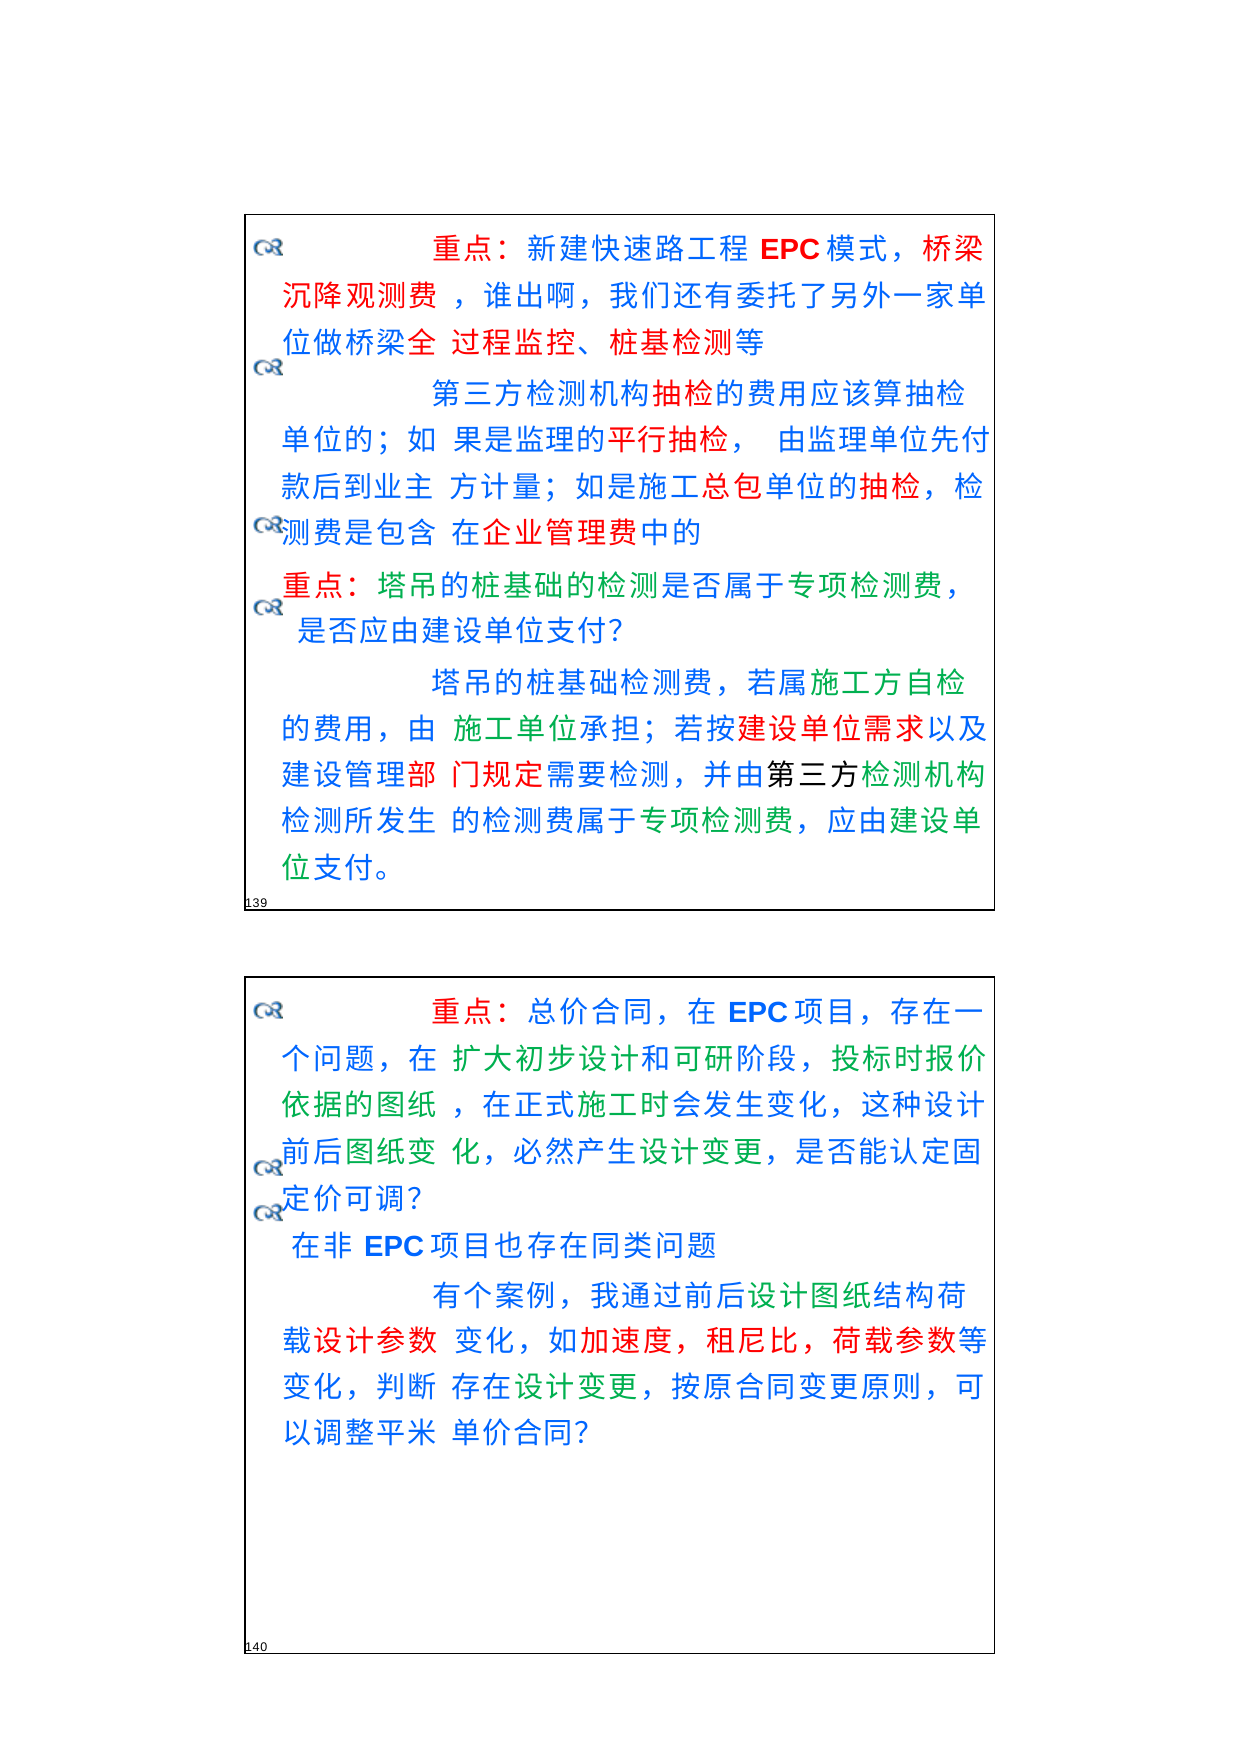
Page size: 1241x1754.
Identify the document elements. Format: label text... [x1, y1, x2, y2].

picture [253, 348, 283, 383]
picture [253, 1147, 283, 1182]
picture [253, 226, 283, 262]
picture [253, 505, 283, 541]
picture [253, 1193, 283, 1229]
picture [253, 989, 283, 1025]
table_header 重点：总价合同，在EPC项目，存在一个问题，在 扩大初步设计和可研阶段，投标时报价依据的图纸 ，在正式施工时会发生变化，这种设计前后图纸变 化，必然产生设计变更，是否能认定固定价可调？ 在非EPC项目也存在同类问题 有个案例，我通过前后设计图纸结构荷载设计参数 变化，如加速度，租尼比，荷载参数等变化，判断 存在设计变更，按原合同变更原则，可以调整平米 单价合同？ 140 [246, 978, 994, 1653]
table_header 重点：新建快速路工程EPC模式，桥梁沉降观测费 ，谁出啊，我们还有委托了另外一家单位做桥梁全 过程监控、桩基检测等 第三方检测机构抽检的费用应该算抽检单位的；如 果是监理的平行抽检， 由监理单位先付款后到业主 方计量；如是施工总包单位的抽检，检测费是包含 在企业管理费中的 重点：塔吊的桩基础的检测是否属于专项检测费， 是否应由建设单位支付？ 塔吊的桩基础检测费，若属施工方自检的费用，由 施工单位承担；若按建设单位需求以及建设管理部 门规定需要检测，并由第三方检测机构检测所发生 的检测费属于专项检测费，应由建设单位支付。 139 [246, 215, 994, 909]
picture [253, 588, 283, 623]
